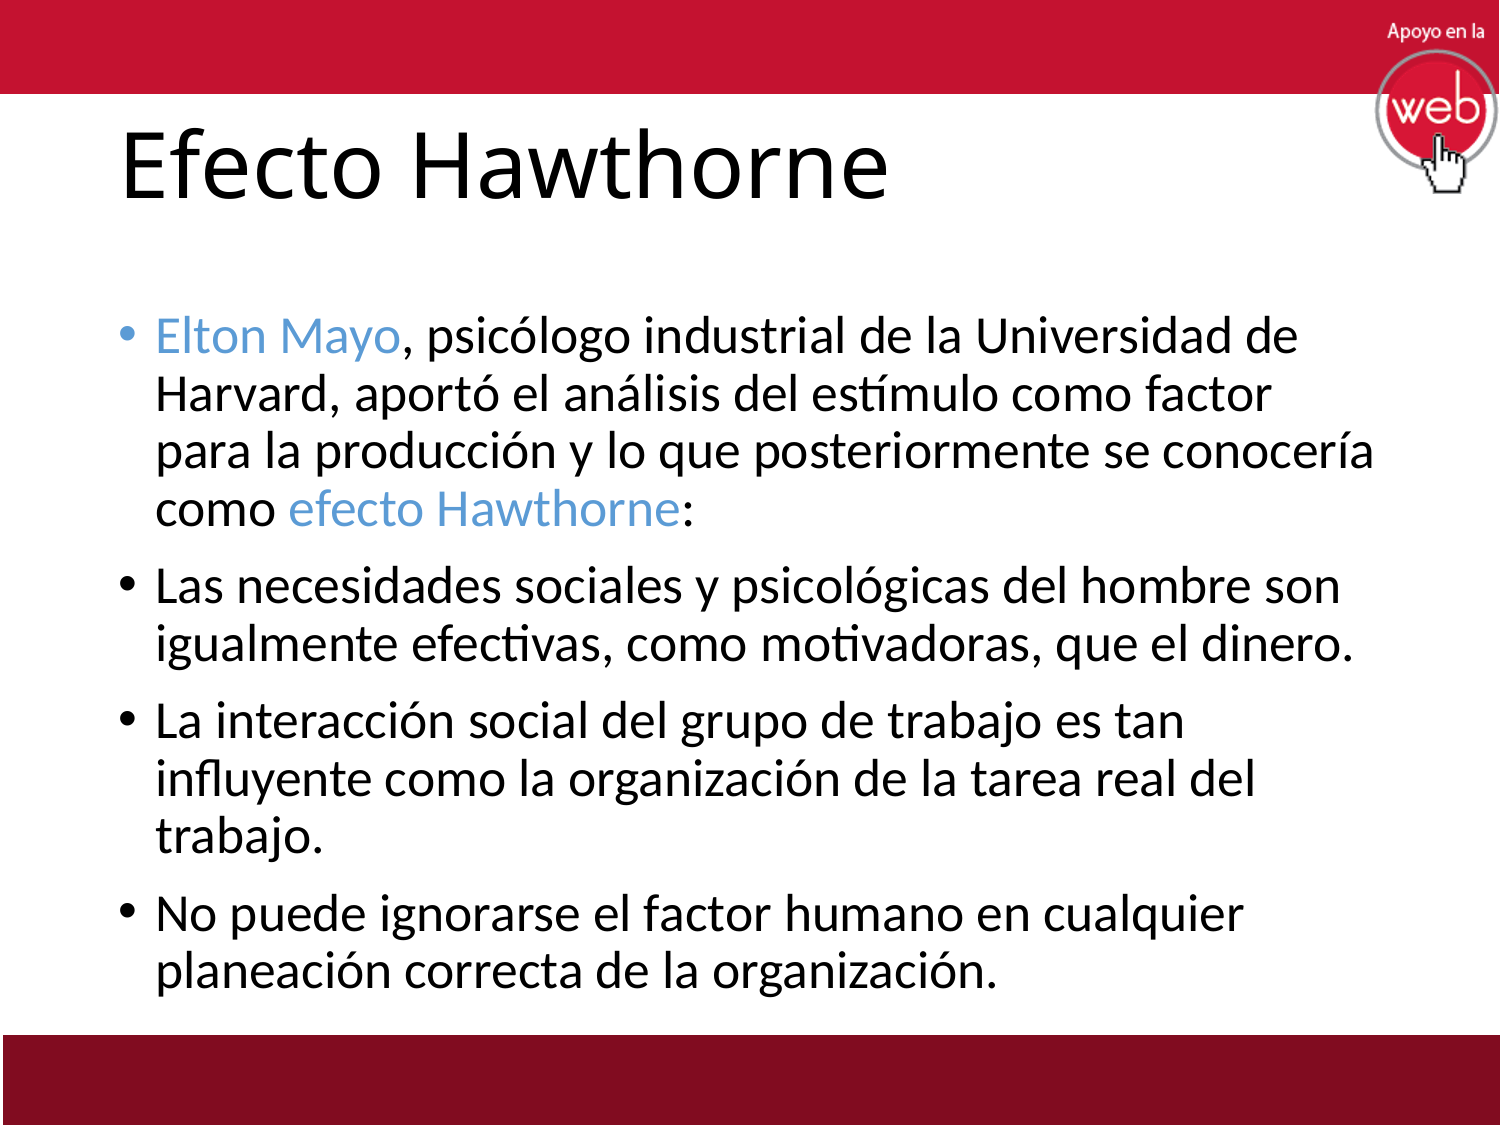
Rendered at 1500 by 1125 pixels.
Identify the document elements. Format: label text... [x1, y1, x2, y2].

picture [0, 0, 1500, 1125]
title Efecto Hawthorne [103, 59, 1397, 278]
list Elton Mayo, psicólogo industrial de la Universidad de Harvard, aportó el análisis del estímulo como factor para la producción y lo que posteriormente se conocería como efecto Hawthorne: Las necesidades sociales y psicológicas del hombre son igualmente efectivas, como motivadoras, que el dinero. La interacción social del grupo de trabajo es tan influyente como la organización de la tarea real del trabajo. No puede ignorarse el factor humano en cualquier planeación correcta de la organización. [103, 299, 1397, 1014]
